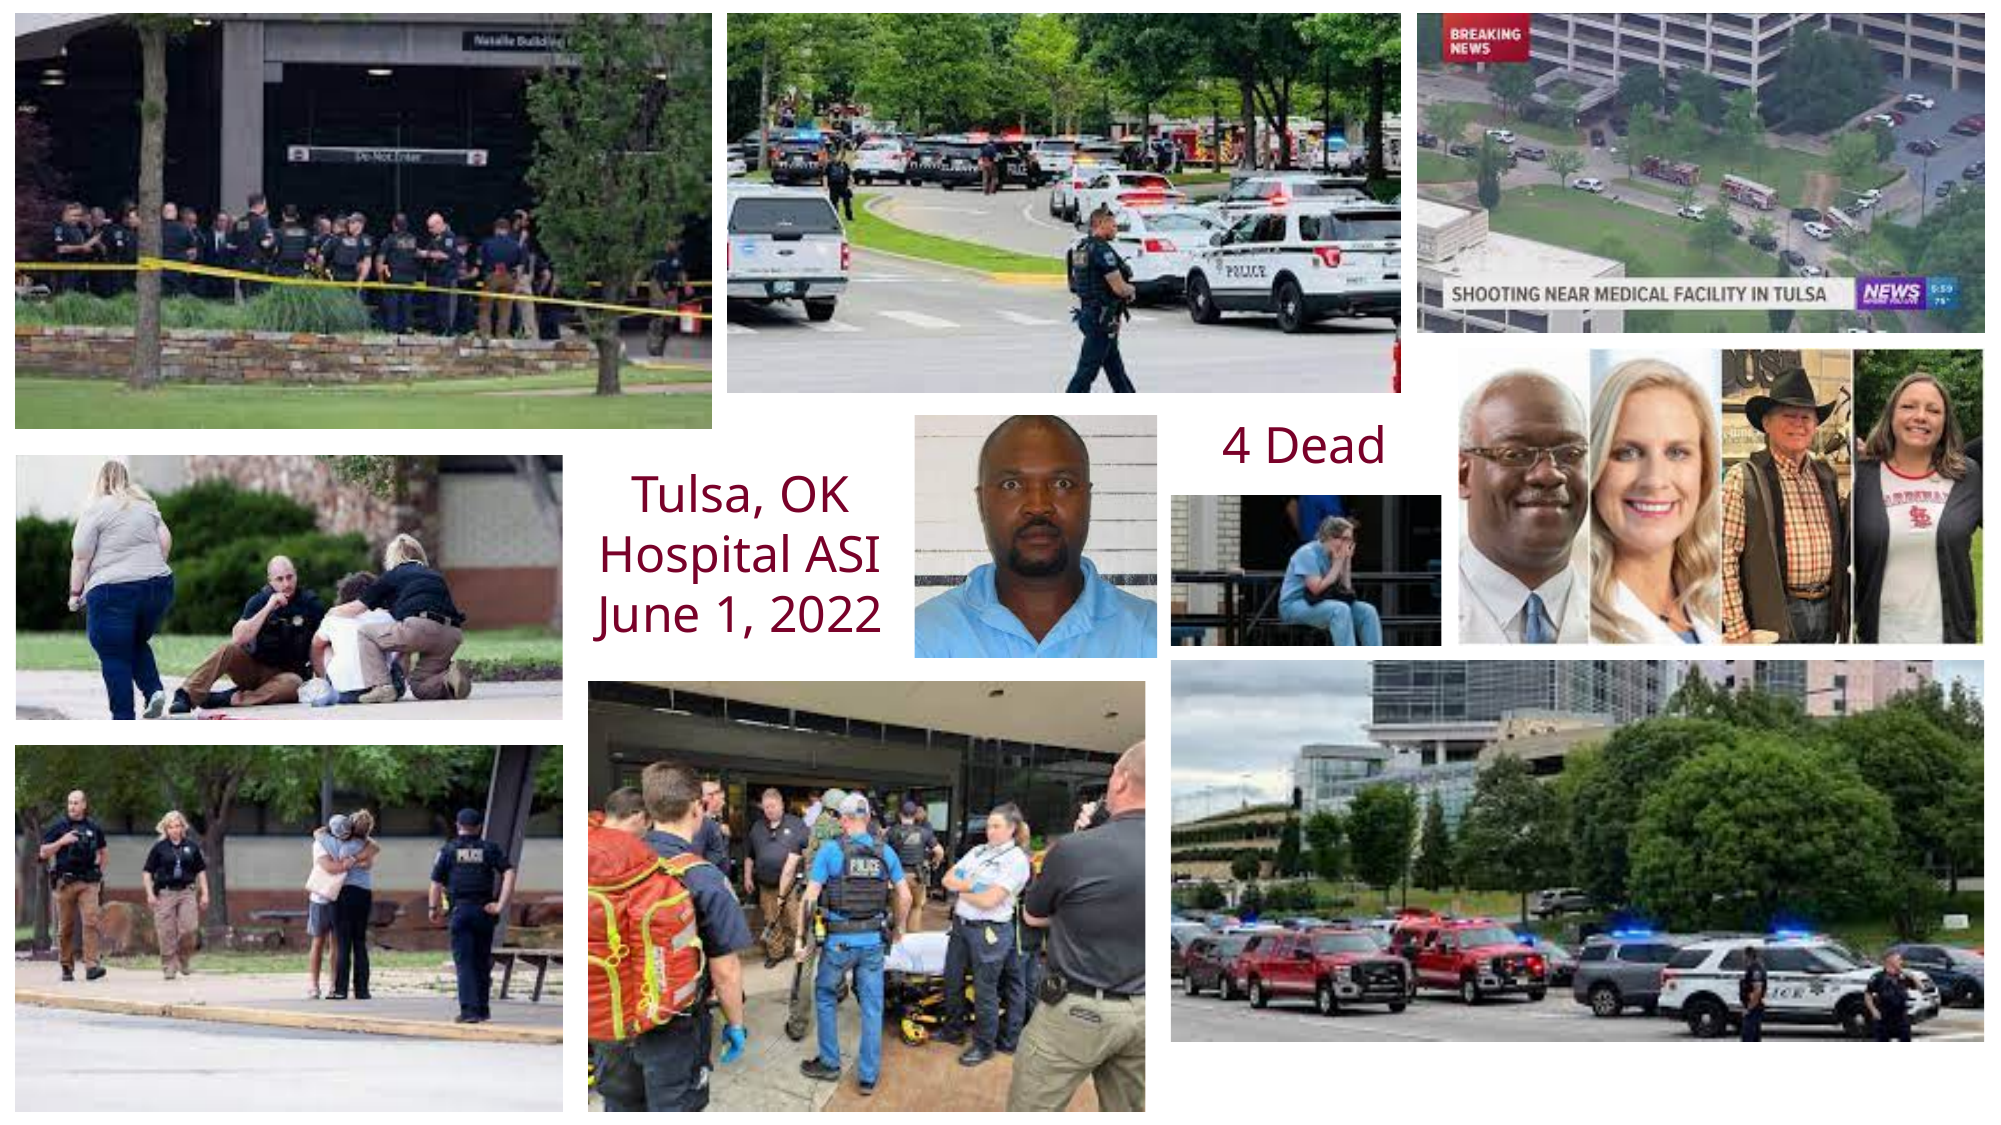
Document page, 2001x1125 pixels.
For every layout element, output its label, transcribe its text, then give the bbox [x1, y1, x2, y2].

text_box 4 Dead [1157, 406, 1453, 481]
picture [1417, 12, 1985, 333]
text_box Tulsa, OK Hospital ASI June 1, 2022 [565, 455, 909, 651]
picture [1170, 660, 1985, 1042]
picture [15, 745, 563, 1113]
picture [1170, 495, 1442, 646]
picture [15, 455, 563, 720]
picture [587, 680, 1146, 1113]
picture [1458, 348, 1985, 646]
picture [726, 12, 1401, 393]
picture [914, 415, 1158, 659]
picture [15, 12, 712, 430]
